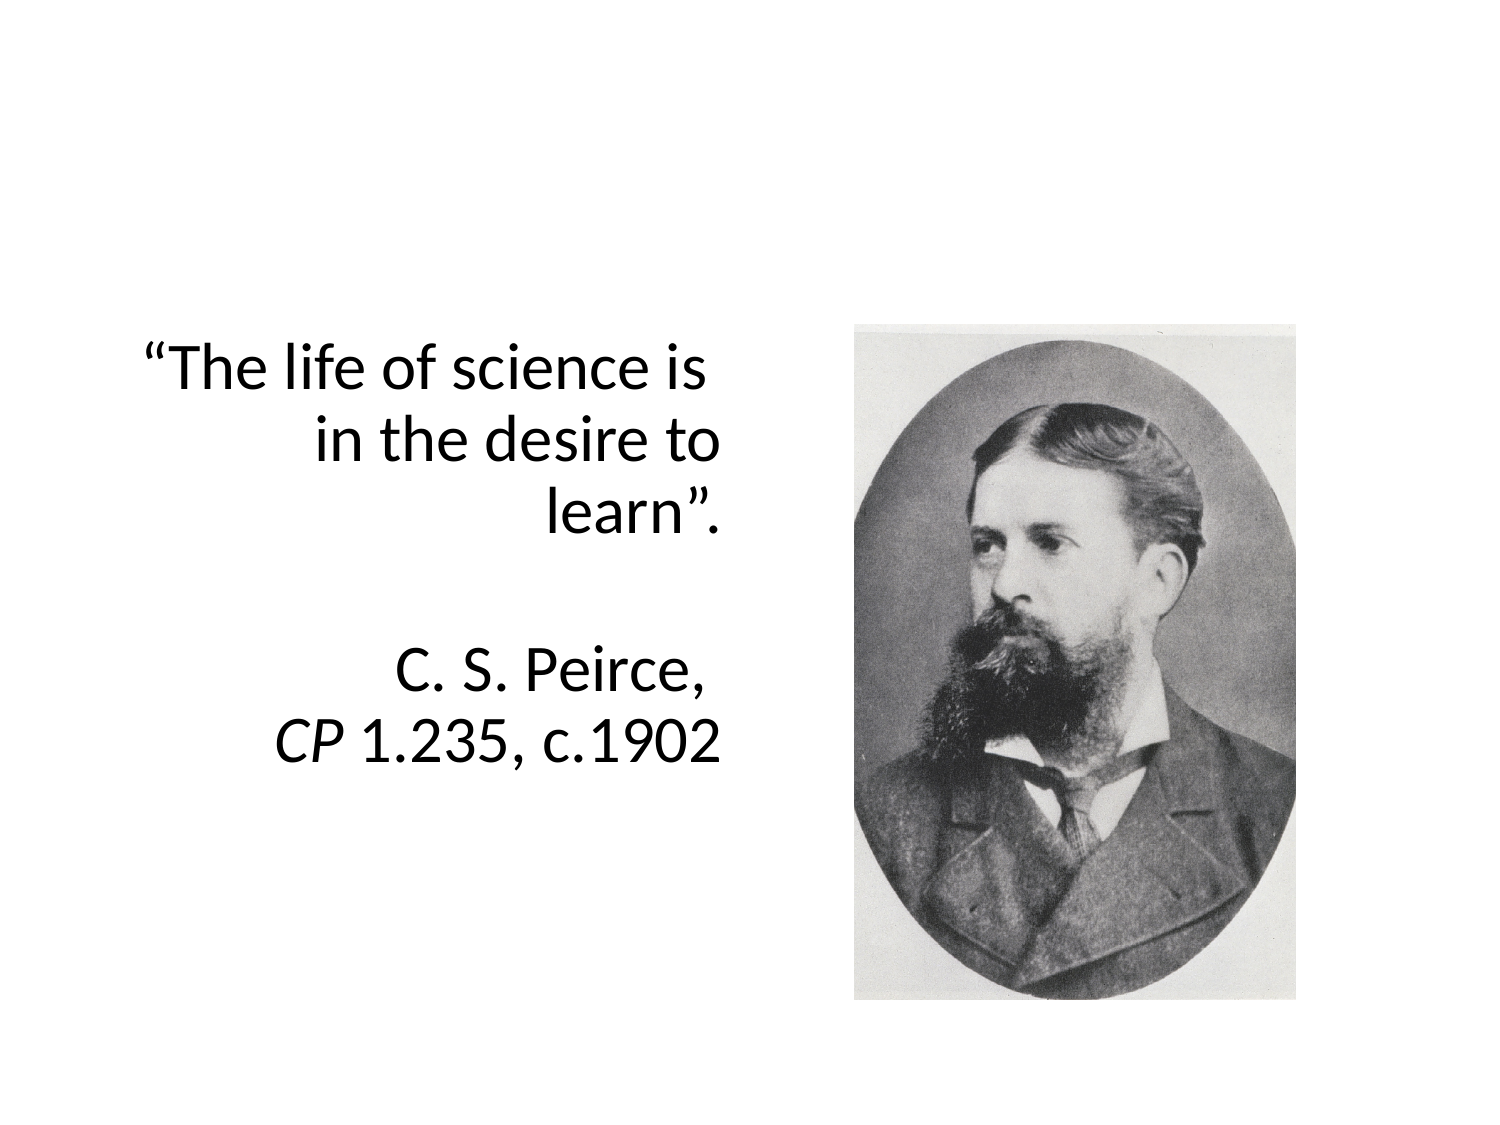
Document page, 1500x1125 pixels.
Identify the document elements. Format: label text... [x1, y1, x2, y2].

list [854, 324, 1296, 1001]
list “The life of science is in the desire to learn”. C. S. Peirce, CP 1.235, c.1902 [112, 324, 738, 1001]
